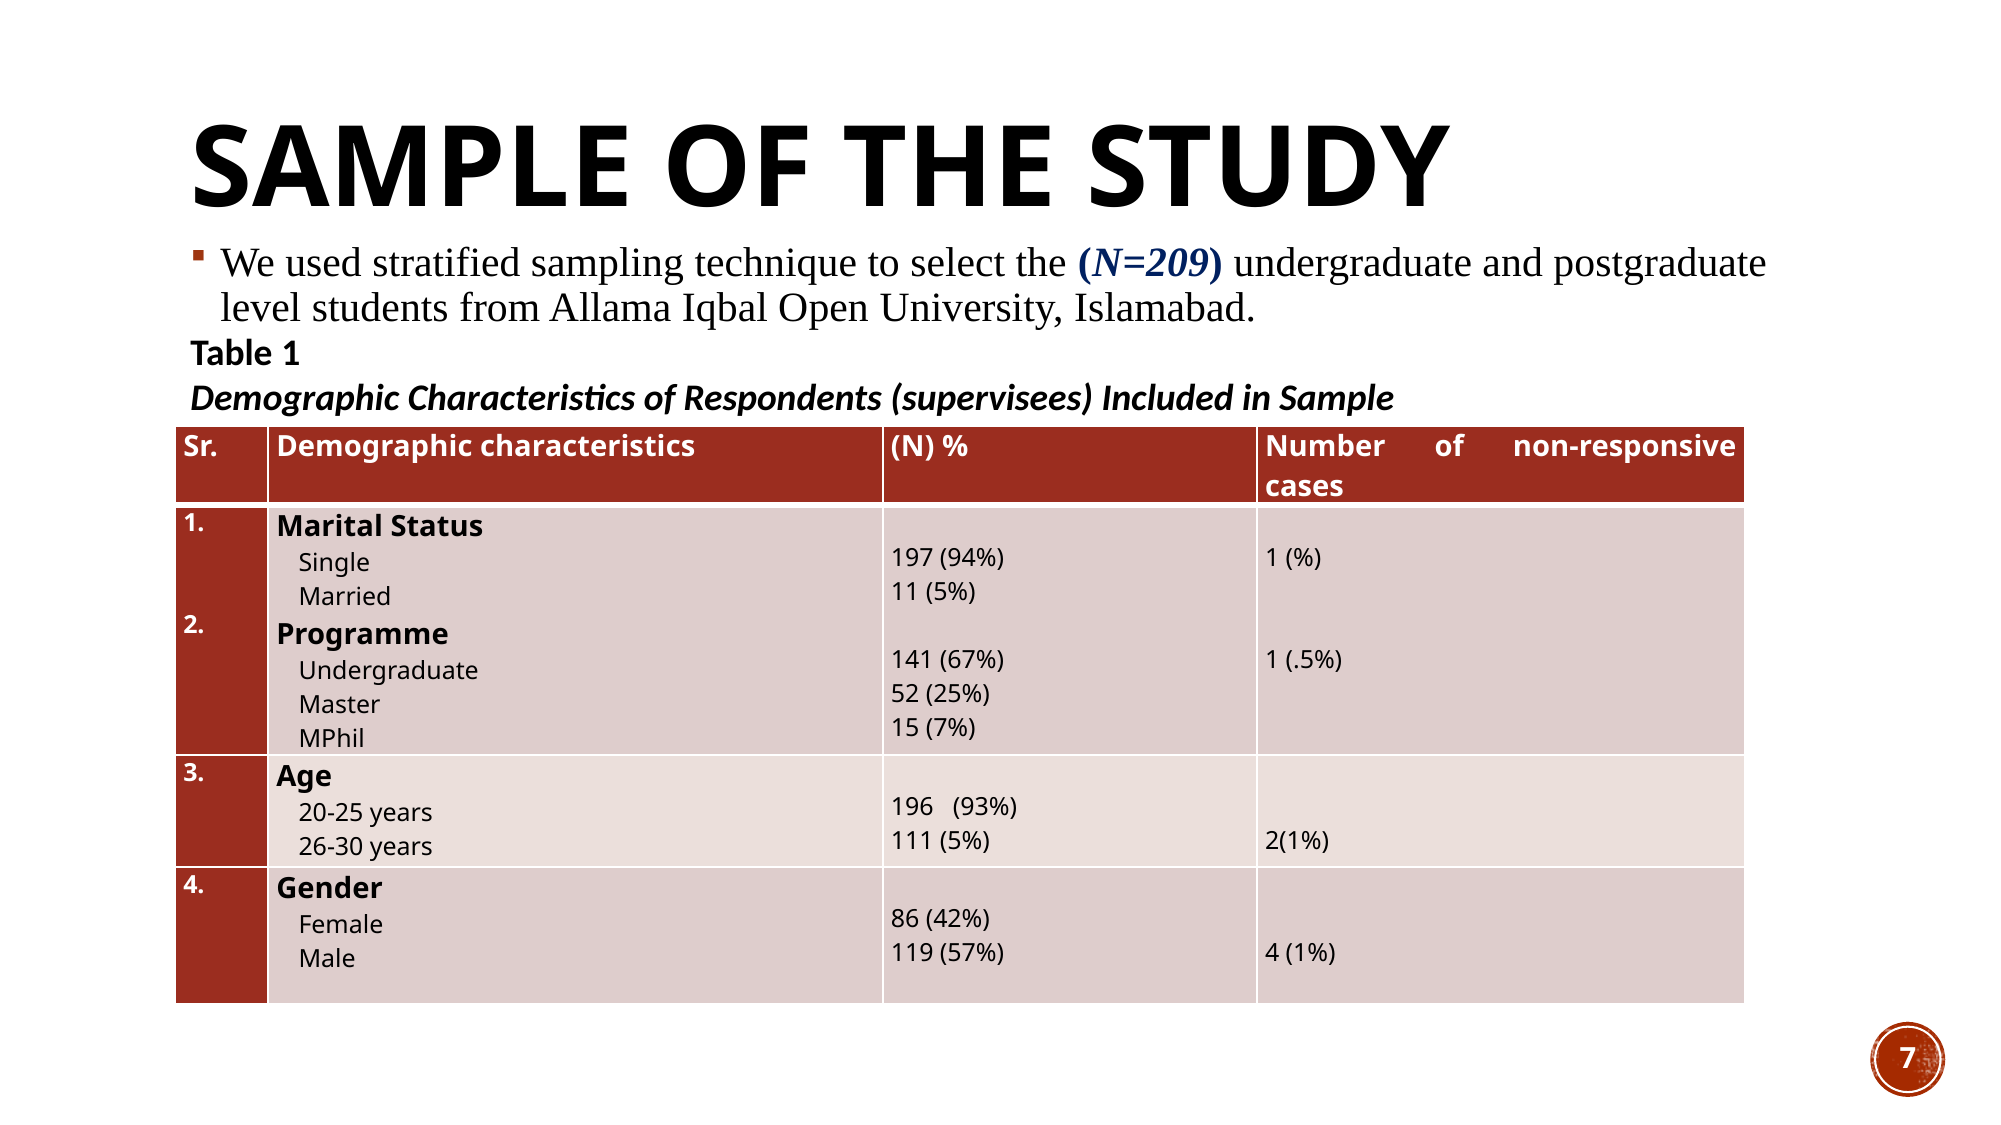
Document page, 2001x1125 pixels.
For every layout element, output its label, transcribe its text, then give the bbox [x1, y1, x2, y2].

table_cell 4. [176, 868, 267, 1003]
table_cell 197 (94%) 11 (5%) 141 (67%) 52 (25%) 15 (7%) [884, 508, 1256, 754]
table_header Demographic characteristics [269, 427, 882, 502]
table_cell 86 (42%) 119 (57%) [884, 868, 1256, 1003]
table_cell 2(1%) [1258, 756, 1744, 866]
slide_number 7 [1855, 1028, 1961, 1089]
table_header Sr. [176, 427, 267, 502]
table_cell 3. [176, 756, 267, 866]
text_box Table 1 Demographic Characteristics of Respondents (supervisees) Included in Sample [175, 320, 1816, 426]
table_cell Marital Status Single Married Programme Undergraduate Master MPhil [269, 508, 882, 754]
table_header (N) % [884, 427, 1256, 502]
table_cell 1 (%) 1 (.5%) [1258, 508, 1744, 754]
title Sample of the Study [175, 79, 1826, 232]
table_cell Gender Female Male [269, 868, 882, 1003]
table_cell 1. 2. [176, 508, 267, 754]
table_cell 4 (1%) [1258, 868, 1744, 1003]
table_header Number of non-responsive cases [1258, 427, 1744, 502]
table_cell Age 20-25 years 26-30 years [269, 756, 882, 866]
list We used stratified sampling technique to select the (N=209) undergraduate and postgraduate level students from Allama Iqbal Open University, Islamabad. [175, 232, 1826, 1013]
table_cell 196 (93%) 111 (5%) [884, 756, 1256, 866]
